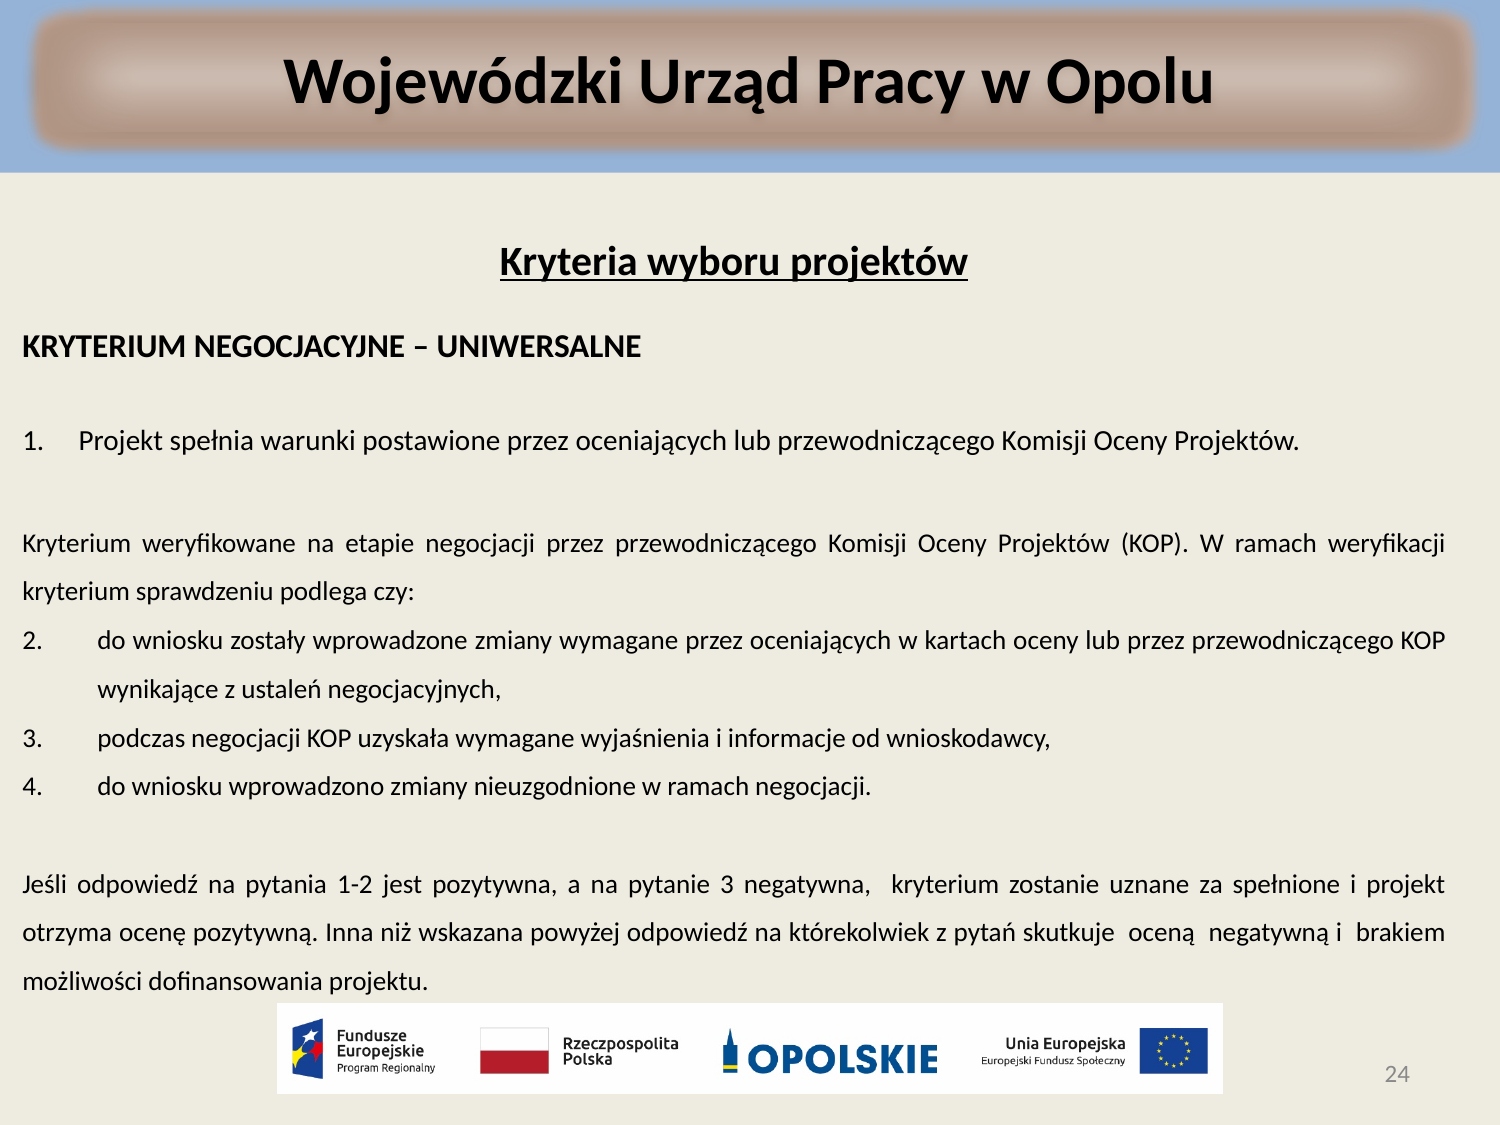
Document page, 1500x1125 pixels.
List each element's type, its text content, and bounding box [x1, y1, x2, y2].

text_box [0, 0, 1500, 175]
slide_number 24 [1216, 1042, 1425, 1103]
text_box Kryteria wyboru projektów KRYTERIUM NEGOCJACYJNE – UNIWERSALNE Projekt spełnia warunki postawione przez oceniających lub przewodniczącego Komisji Oceny Projektów. Kryterium weryfikowane na etapie negocjacji przez przewodniczącego Komisji Oceny Projektów (KOP). W ramach weryfikacji kryterium sprawdzeniu podlega czy: do wniosku zostały wprowadzone zmiany wymagane przez oceniających w kartach oceny lub przez przewodniczącego KOP wynikające z ustaleń negocjacyjnych, podczas negocjacji KOP uzyskała wymagane wyjaśnienia i informacje od wnioskodawcy, do wniosku wprowadzono zmiany nieuzgodnione w ramach negocjacji. Jeśli odpowiedź na pytania 1-2 jest pozytywna, a na pytanie 3 negatywna, kryterium zostanie uznane za spełnione i projekt otrzyma ocenę pozytywną. Inna niż wskazana powyżej odpowiedź na którekolwiek z pytań skutkuje oceną negatywną i brakiem możliwości dofinansowania projektu. [7, 191, 1461, 1125]
picture [277, 1003, 1223, 1095]
